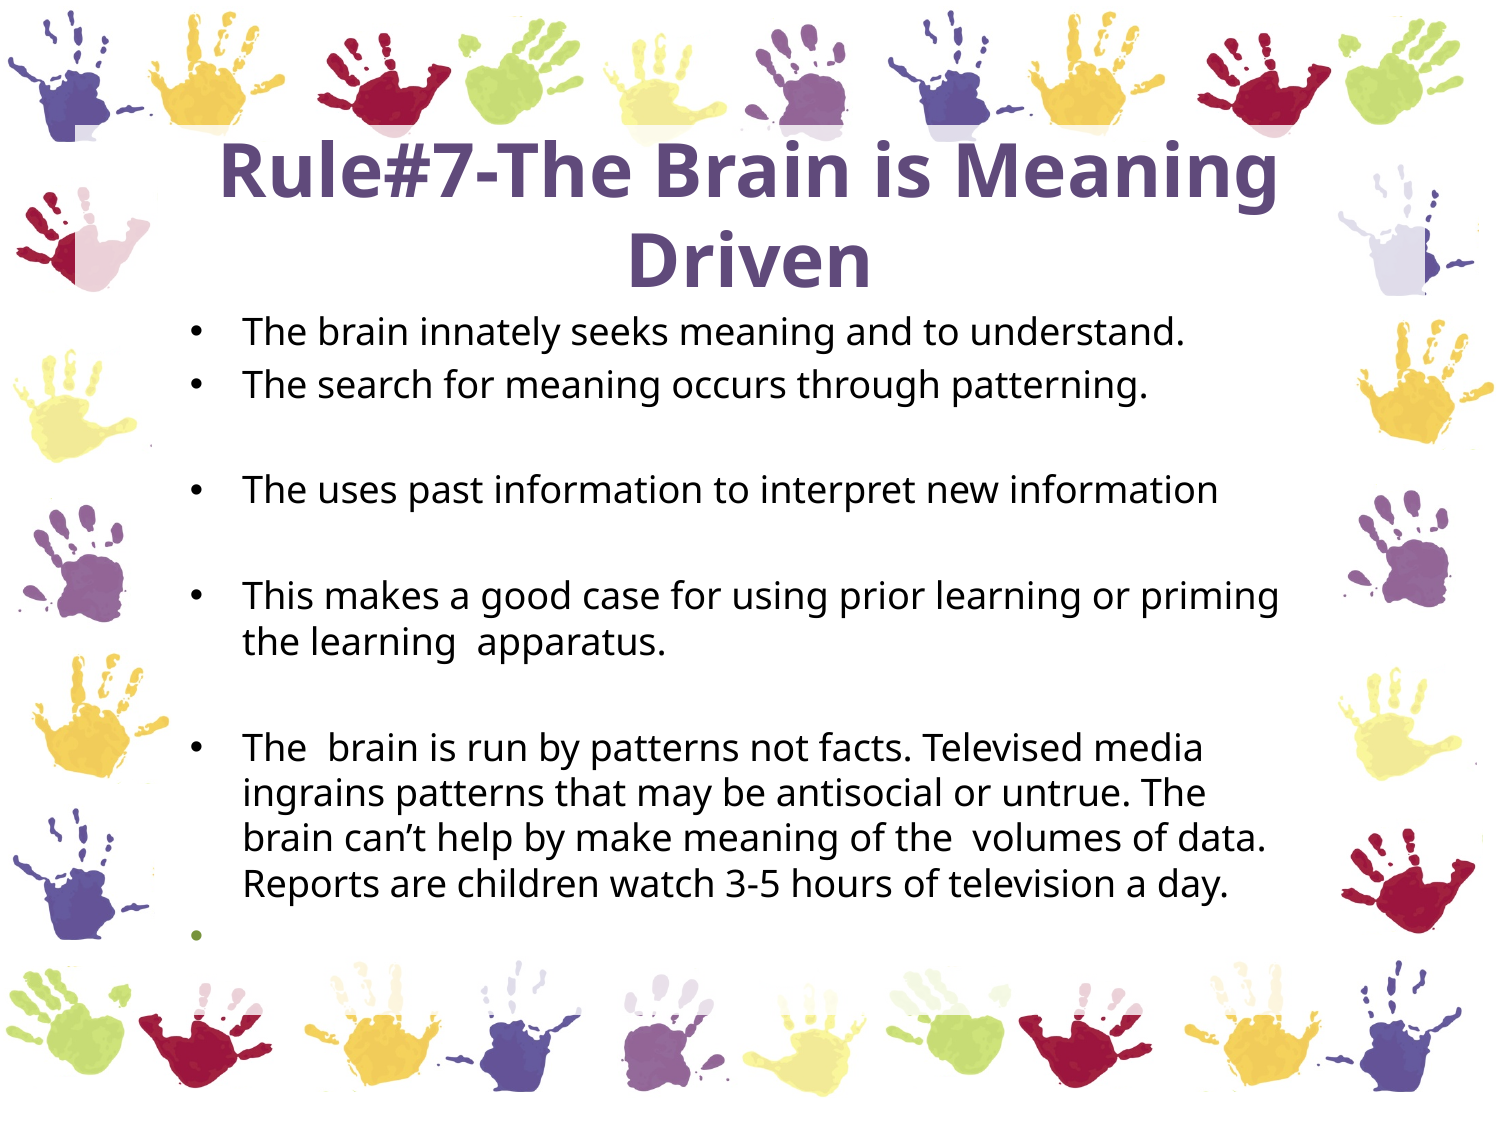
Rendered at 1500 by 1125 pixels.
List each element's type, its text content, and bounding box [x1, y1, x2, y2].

picture [1185, 16, 1466, 139]
picture [3, 6, 291, 142]
picture [883, 6, 1171, 125]
picture [1329, 812, 1483, 935]
picture [305, 16, 586, 125]
picture [10, 334, 152, 466]
picture [1341, 484, 1472, 616]
picture [883, 1015, 1164, 1089]
picture [16, 498, 147, 631]
picture [4, 170, 75, 293]
title Rule#7-The Brain is Meaning Driven [75, 125, 1425, 300]
picture [1348, 314, 1500, 450]
picture [1425, 160, 1479, 296]
list The brain innately seeks meaning and to understand. The search for meaning occurs through patterning. The uses past information to interpret new information This makes a good case for using prior learning or priming the learning apparatus. The brain is run by patterns not facts. Televised media ingrains patterns that may be antisocial or untrue. The brain can’t help by make meaning of the volumes of data. Reports are children watch 3-5 hours of television a day. [174, 299, 1300, 1015]
picture [1178, 956, 1466, 1092]
picture [23, 648, 174, 784]
picture [3, 966, 284, 1089]
picture [298, 1015, 586, 1092]
picture [600, 1015, 869, 1100]
picture [600, 18, 869, 125]
picture [1335, 652, 1477, 784]
picture [8, 804, 155, 940]
